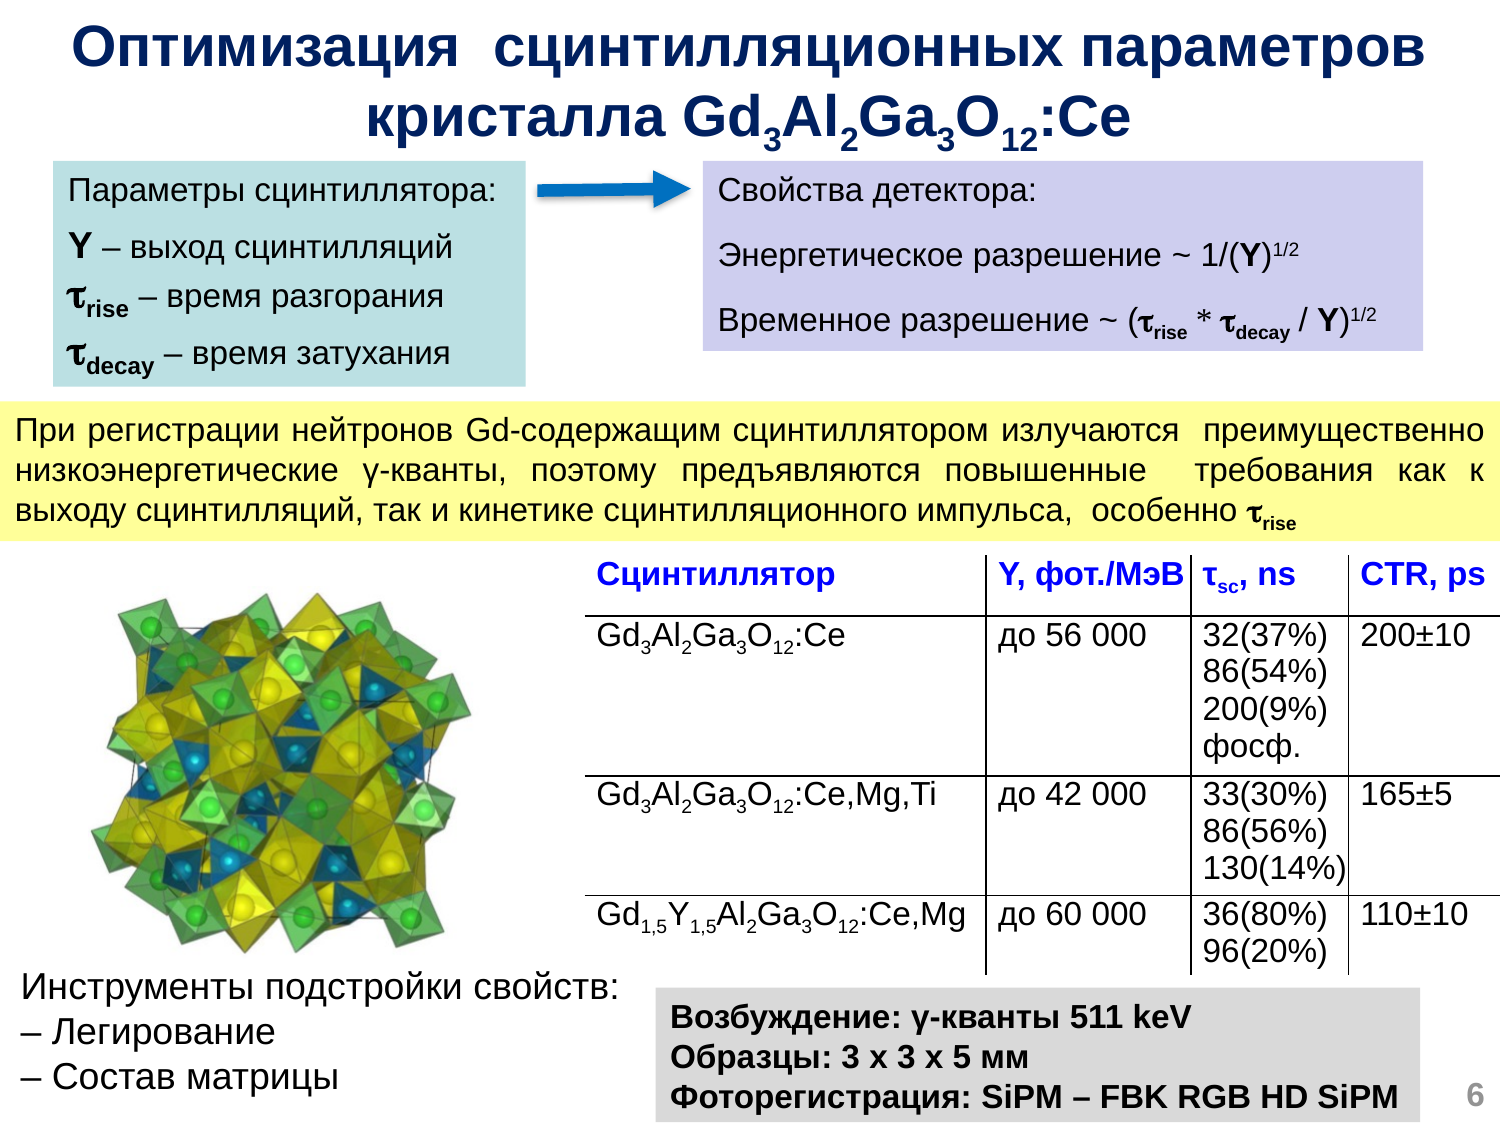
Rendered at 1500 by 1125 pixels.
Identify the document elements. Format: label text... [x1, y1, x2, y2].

table_cell Gd3Al2Ga3O12:Ce [585, 617, 985, 775]
table_cell 33(30%) 86(56%) 130(14%) [1192, 777, 1348, 895]
table_cell 200±10 [1349, 617, 1500, 775]
table_cell 165±5 [1349, 777, 1500, 895]
text_box При регистрации нейтронов Gd-содержащим сцинтиллятором излучаются преимущественно низкоэнергетические γ-кванты, поэтому предъявляются повышенные требования как к выходу сцинтилляций, так и кинетике сцинтилляционного импульса, особенно trise [0, 401, 1500, 542]
picture [88, 585, 480, 966]
table_header Y, фот./МэВ [987, 555, 1190, 615]
table_cell до 56 000 [987, 617, 1190, 775]
text_box [295, 281, 327, 343]
table_cell до 60 000 [987, 896, 1190, 975]
table_cell до 42 000 [987, 777, 1190, 895]
table_cell Gd1,5Y1,5Al2Ga3O12:Ce,Mg [585, 896, 985, 975]
text_box Параметры сцинтиллятора: Y – выход сцинтилляций trise – время разгорания tdecay – время затухания [53, 160, 526, 387]
table_header τsc, ns [1192, 555, 1348, 615]
slide_number 6 [1149, 1065, 1500, 1125]
text_box Свойства детектора: Энергетическое разрешение ~ 1/(Y)1/2 Временное разрешение ~ (trise * tdecay / Y)1/2 [702, 160, 1424, 351]
table_cell 32(37%) 86(54%) 200(9%) фосф. [1192, 617, 1348, 775]
table_cell Gd3Al2Ga3O12:Ce,Mg,Ti [585, 777, 985, 895]
text_box Оптимизация сцинтилляционных параметров кристалла Gd3Al2Ga3O12:Ce [0, 1, 1498, 166]
table_cell 110±10 [1349, 896, 1500, 975]
text_box Инструменты подстройки свойств: – Легирование – Состав матрицы [5, 954, 656, 1105]
table_cell 36(80%) 96(20%) [1192, 896, 1348, 975]
table_header Сцинтиллятор [585, 555, 985, 615]
table_header CTR, ps [1349, 555, 1500, 615]
text_box Возбуждение: γ-кванты 511 keV Образцы: 3 x 3 x 5 мм Фоторегистрация: SiPM – FBK RGB HD SiPM [655, 987, 1421, 1123]
